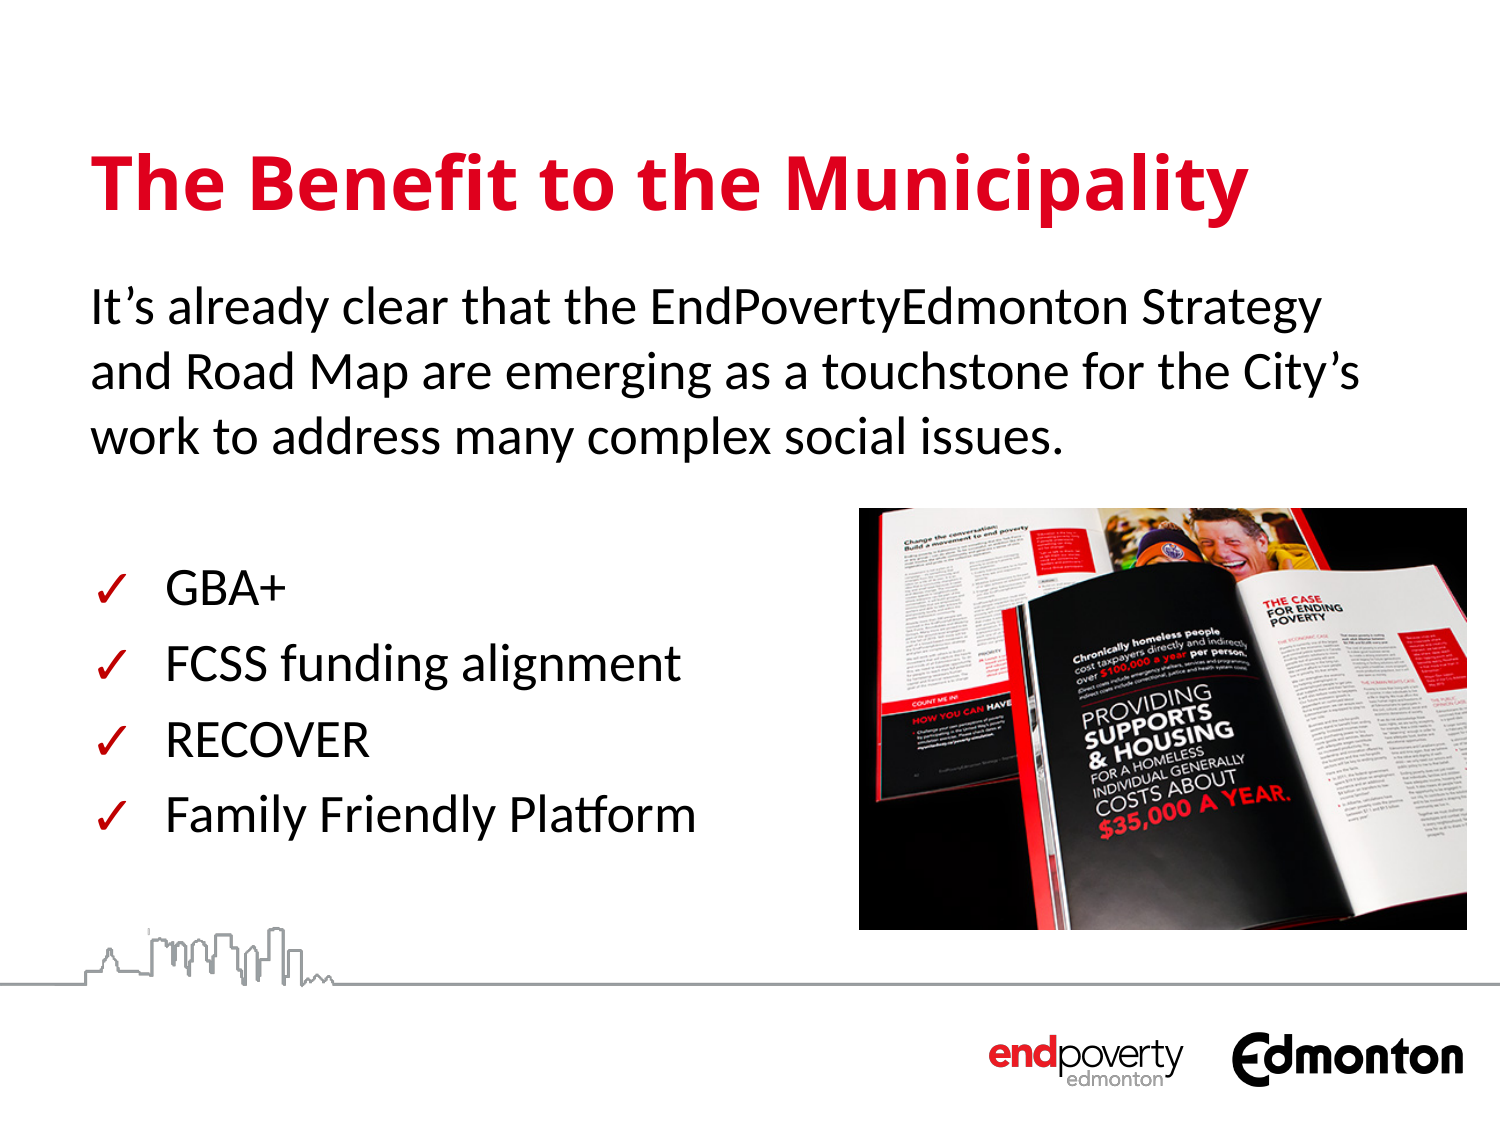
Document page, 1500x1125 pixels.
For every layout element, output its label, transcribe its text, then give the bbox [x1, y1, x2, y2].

picture [0, 0, 1500, 1097]
list It’s already clear that the EndPovertyEdmonton Strategy and Road Map are emerging as a touchstone for the City’s work to address many complex social issues. GBA+ FCSS funding alignment RECOVER Family Friendly Platform [75, 262, 1425, 930]
title The Benefit to the Municipality [75, 106, 1425, 255]
